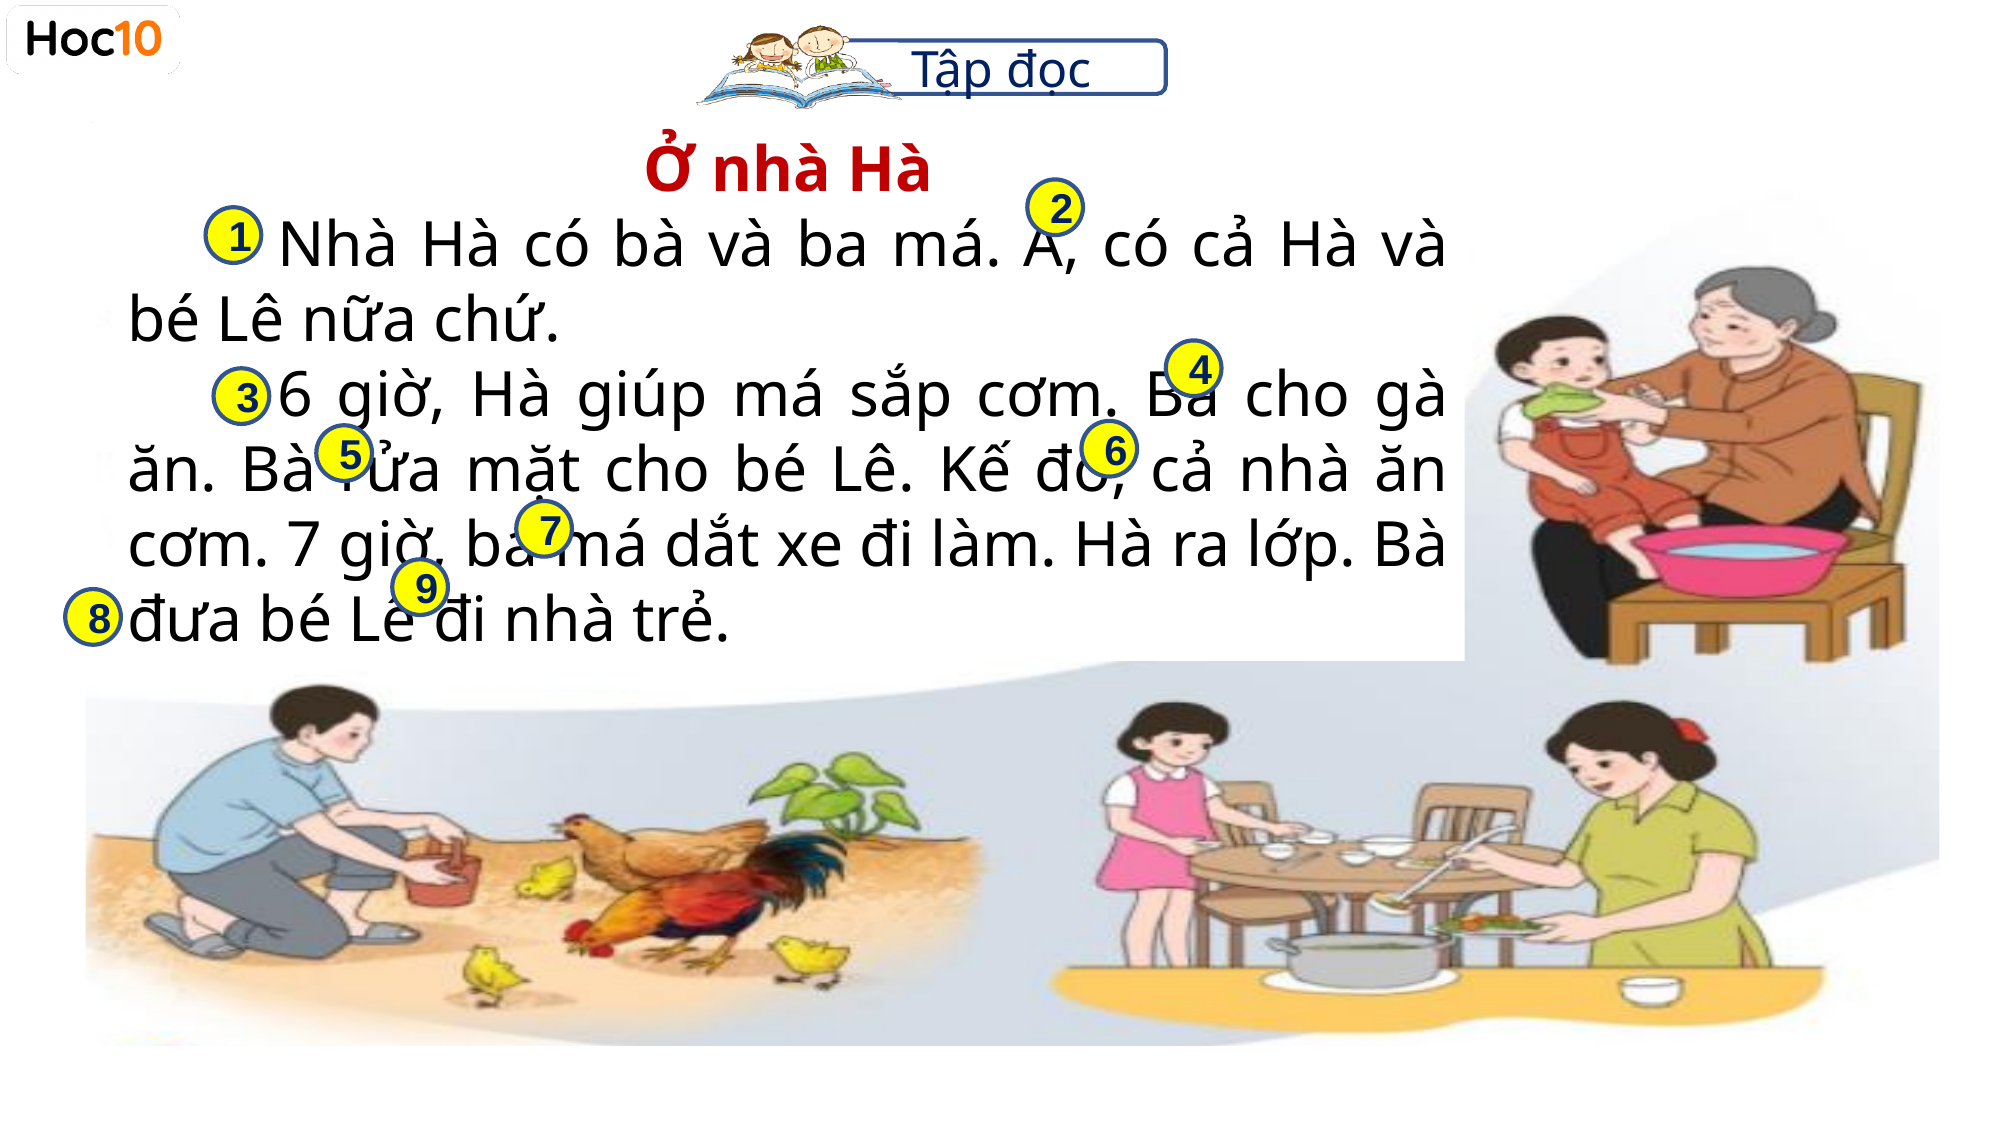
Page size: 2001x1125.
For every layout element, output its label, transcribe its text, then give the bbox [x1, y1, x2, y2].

text_box 8 [63, 590, 80, 644]
picture [85, 121, 1940, 1046]
picture [0, 0, 186, 81]
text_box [696, 25, 1167, 110]
